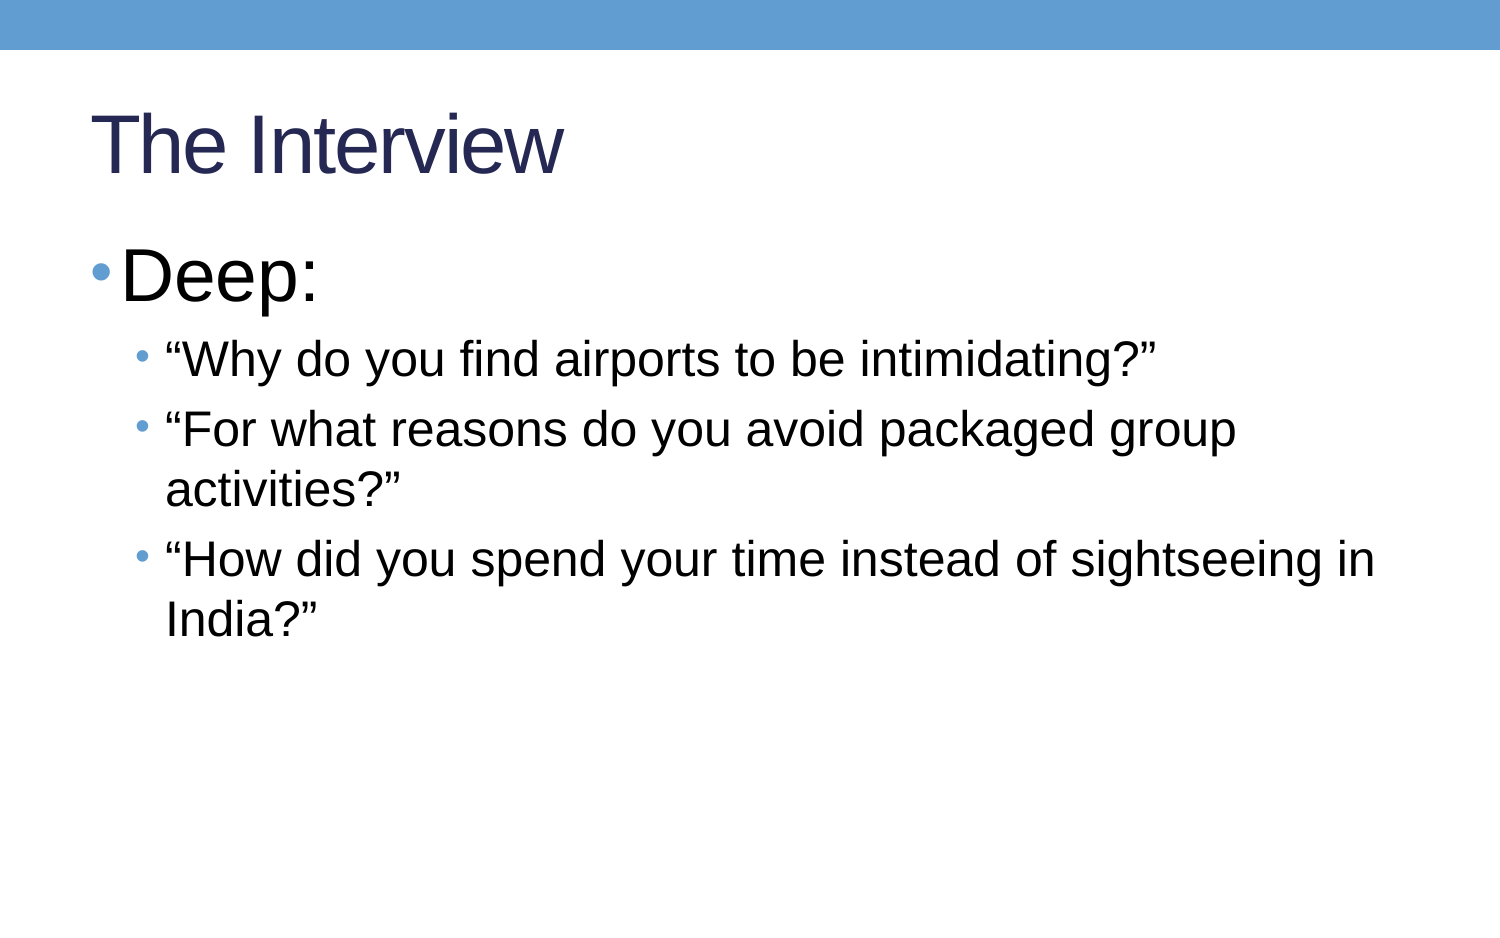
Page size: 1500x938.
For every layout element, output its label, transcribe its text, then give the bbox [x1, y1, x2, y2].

title The Interview [75, 72, 1425, 209]
list Deep: “Why do you find airports to be intimidating?” “For what reasons do you avoid packaged group activities?” “How did you spend your time instead of sightseeing in India?” [75, 218, 1425, 886]
